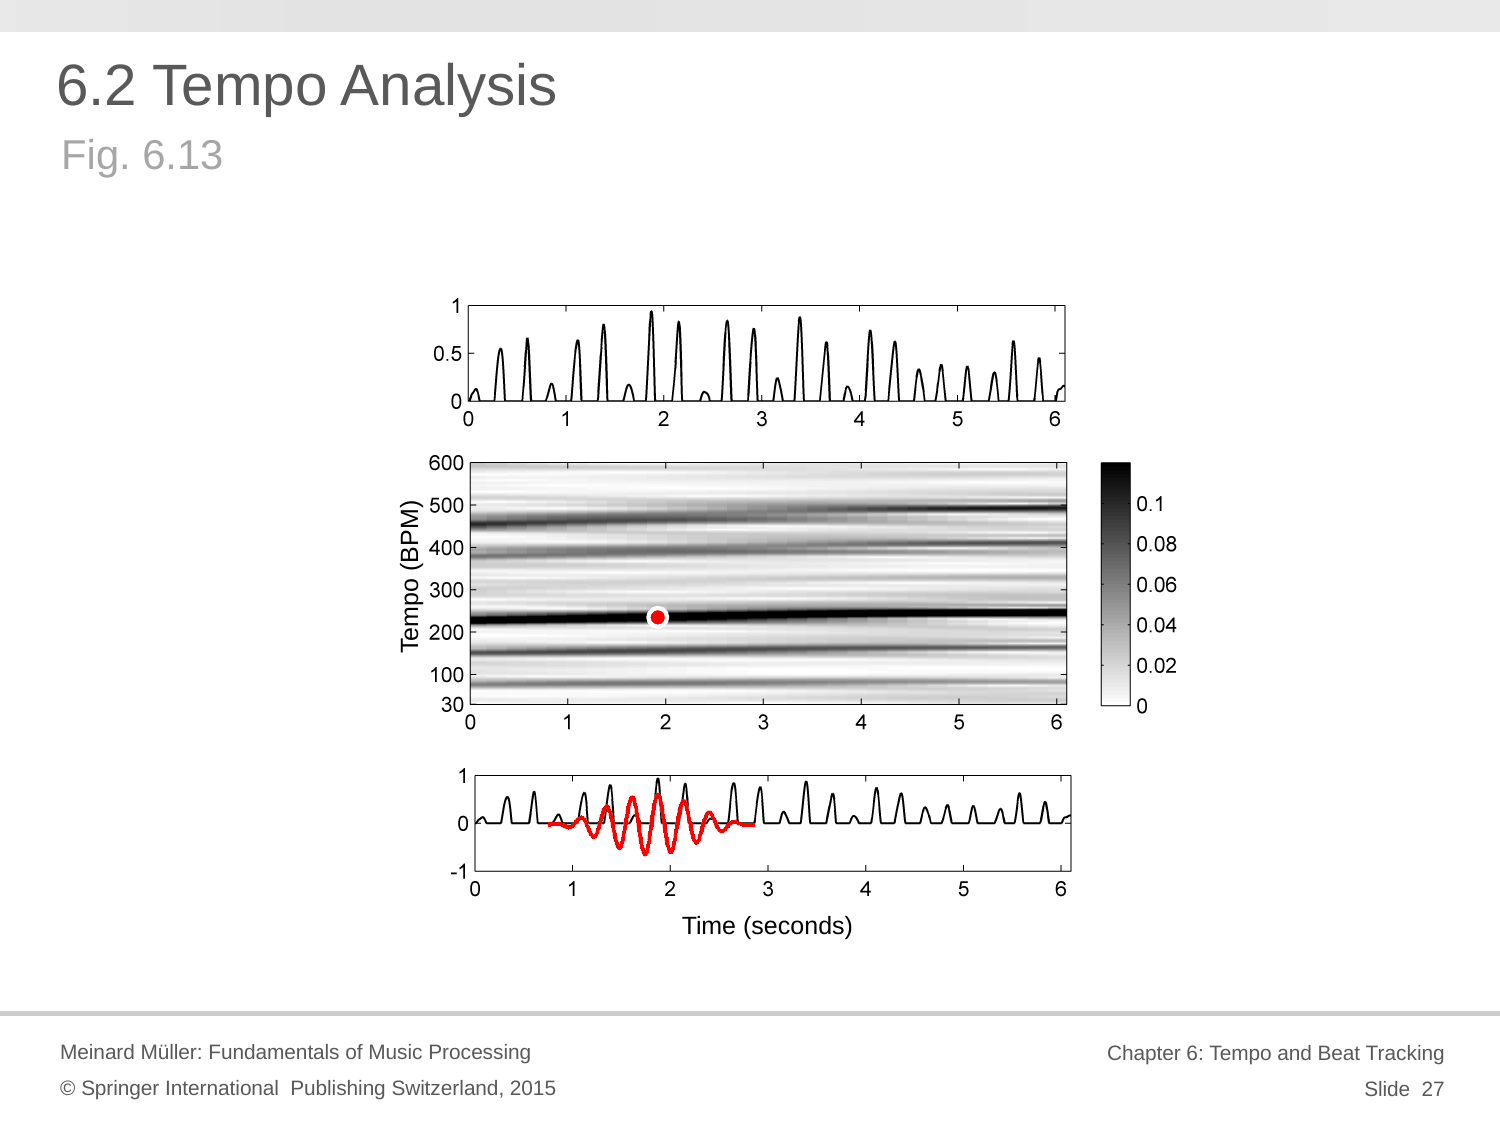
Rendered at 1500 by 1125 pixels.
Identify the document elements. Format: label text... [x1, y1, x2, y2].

picture [0, 0, 1500, 32]
picture [368, 294, 1138, 431]
text_box Time (seconds) [666, 910, 869, 947]
list Fig. 6.13 [46, 115, 276, 198]
title 6.2 Tempo Analysis [40, 39, 1448, 133]
picture [351, 440, 1267, 737]
picture [374, 764, 1144, 901]
